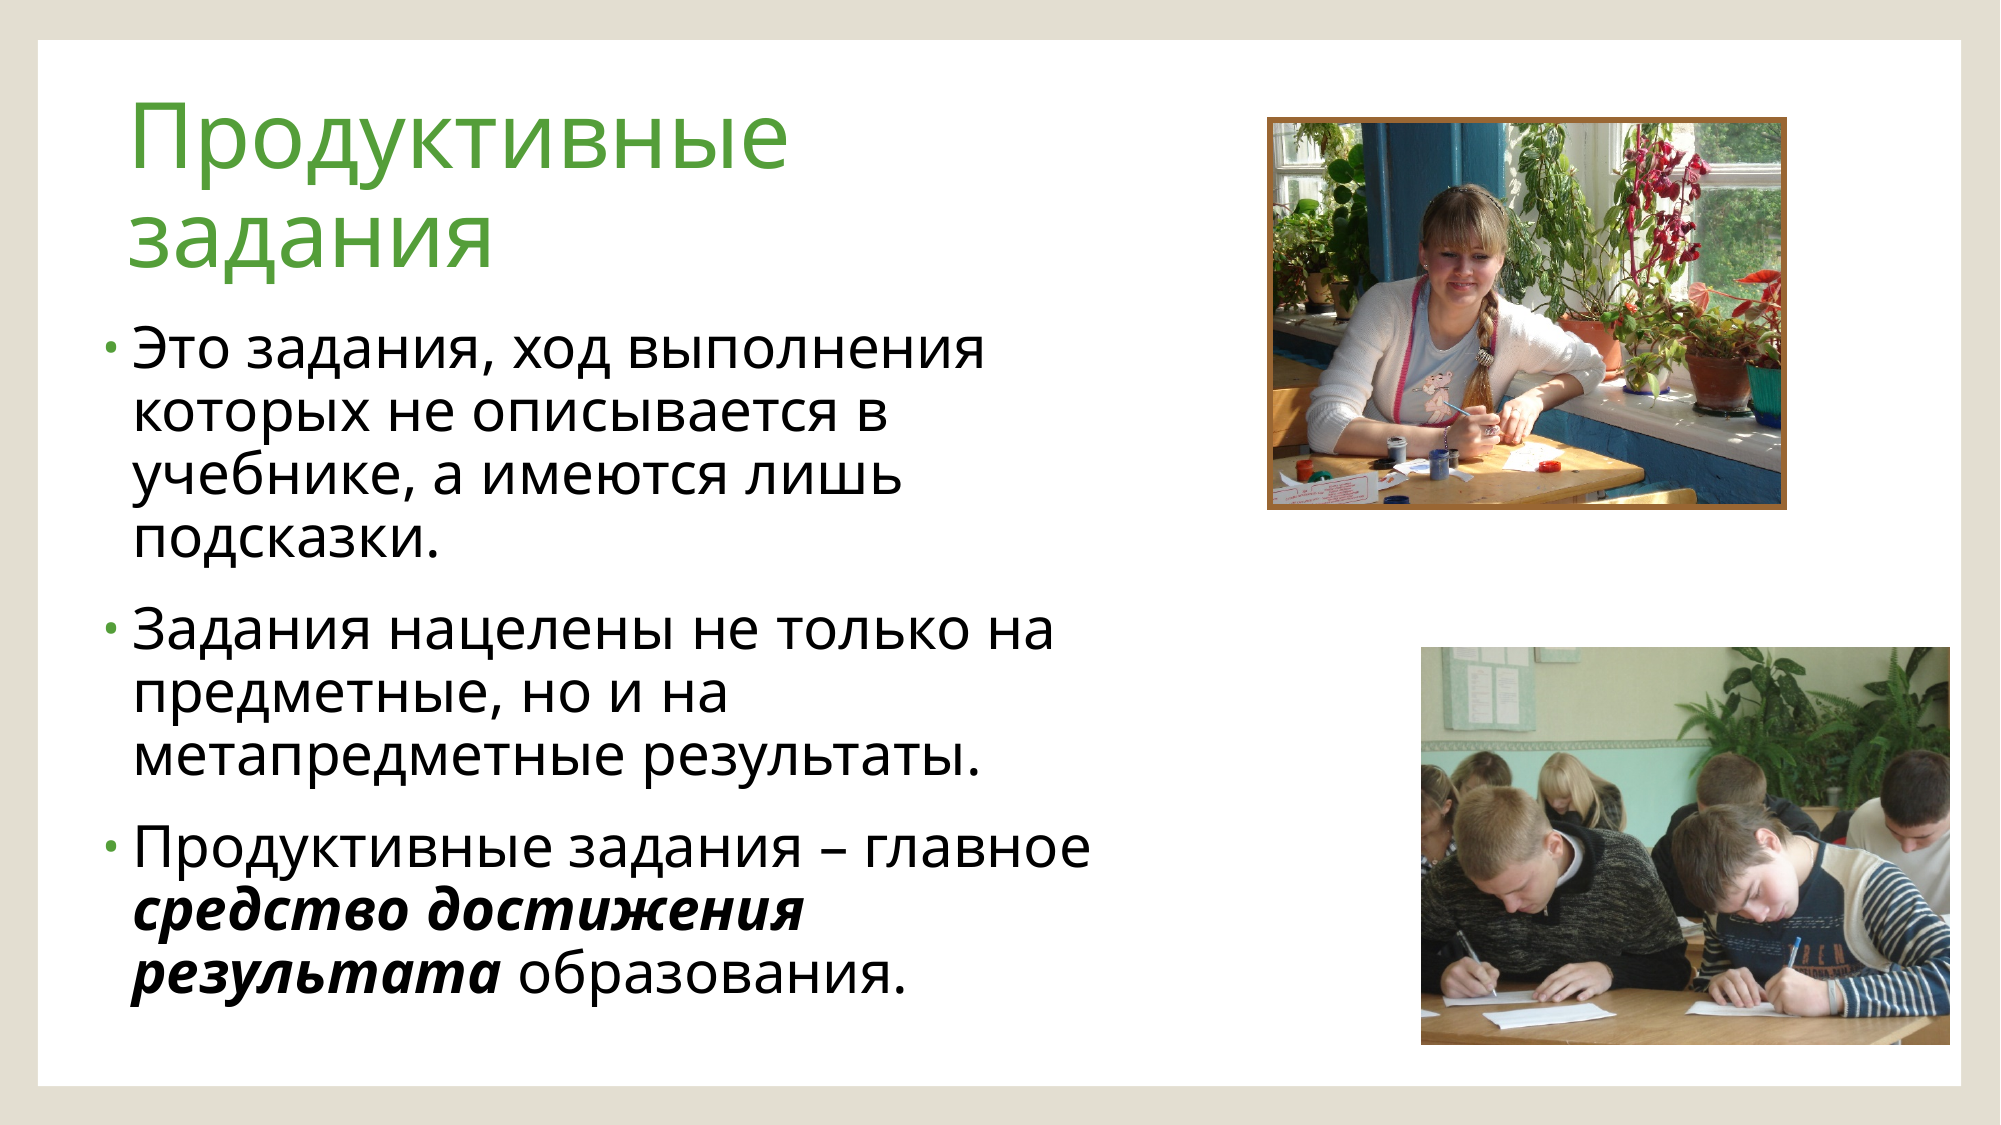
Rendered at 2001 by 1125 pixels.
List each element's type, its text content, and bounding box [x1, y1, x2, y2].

picture [1272, 122, 1782, 504]
title Продуктивные задания [112, 77, 1114, 300]
list Это задания, ход выполнения которых не описывается в учебнике, а имеются лишь подсказки. Задания нацелены не только на предметные, но и на метапредметные результаты. Продуктивные задания – главное средство достижения результата образования. [79, 310, 1177, 1025]
picture [1421, 647, 1950, 1045]
